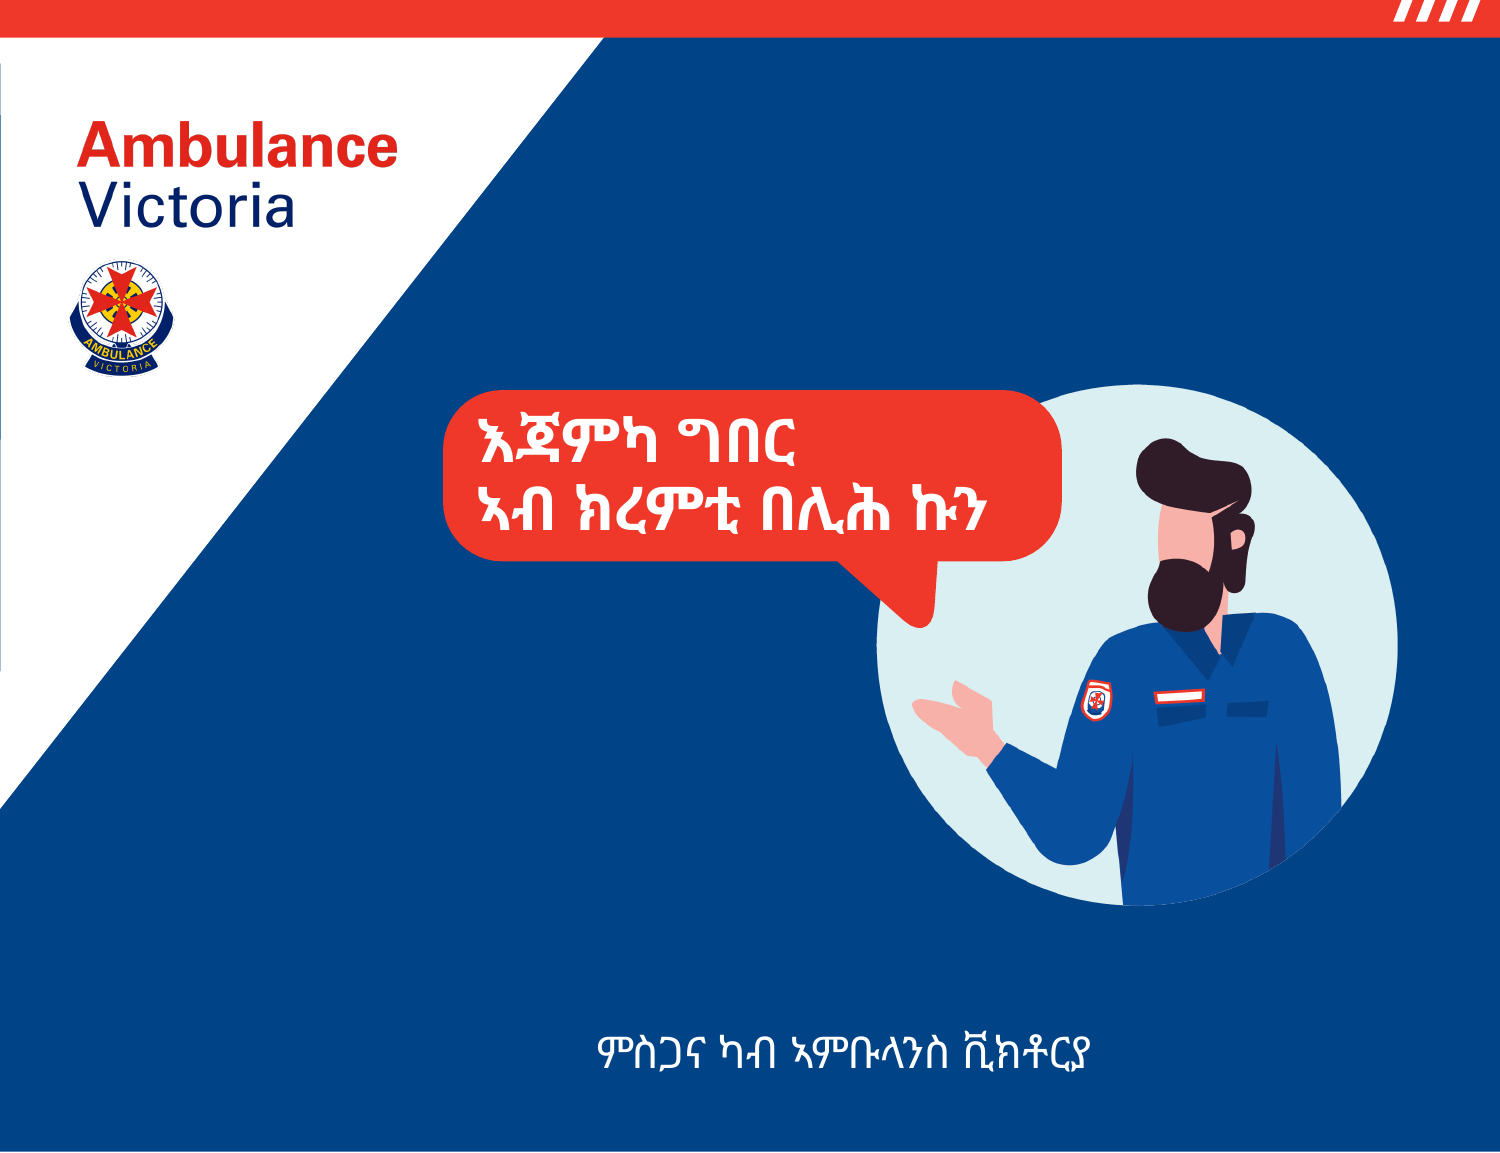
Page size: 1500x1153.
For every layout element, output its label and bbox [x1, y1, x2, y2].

picture [68, 121, 397, 377]
picture [876, 384, 1398, 906]
text_box [0, 0, 1500, 1152]
